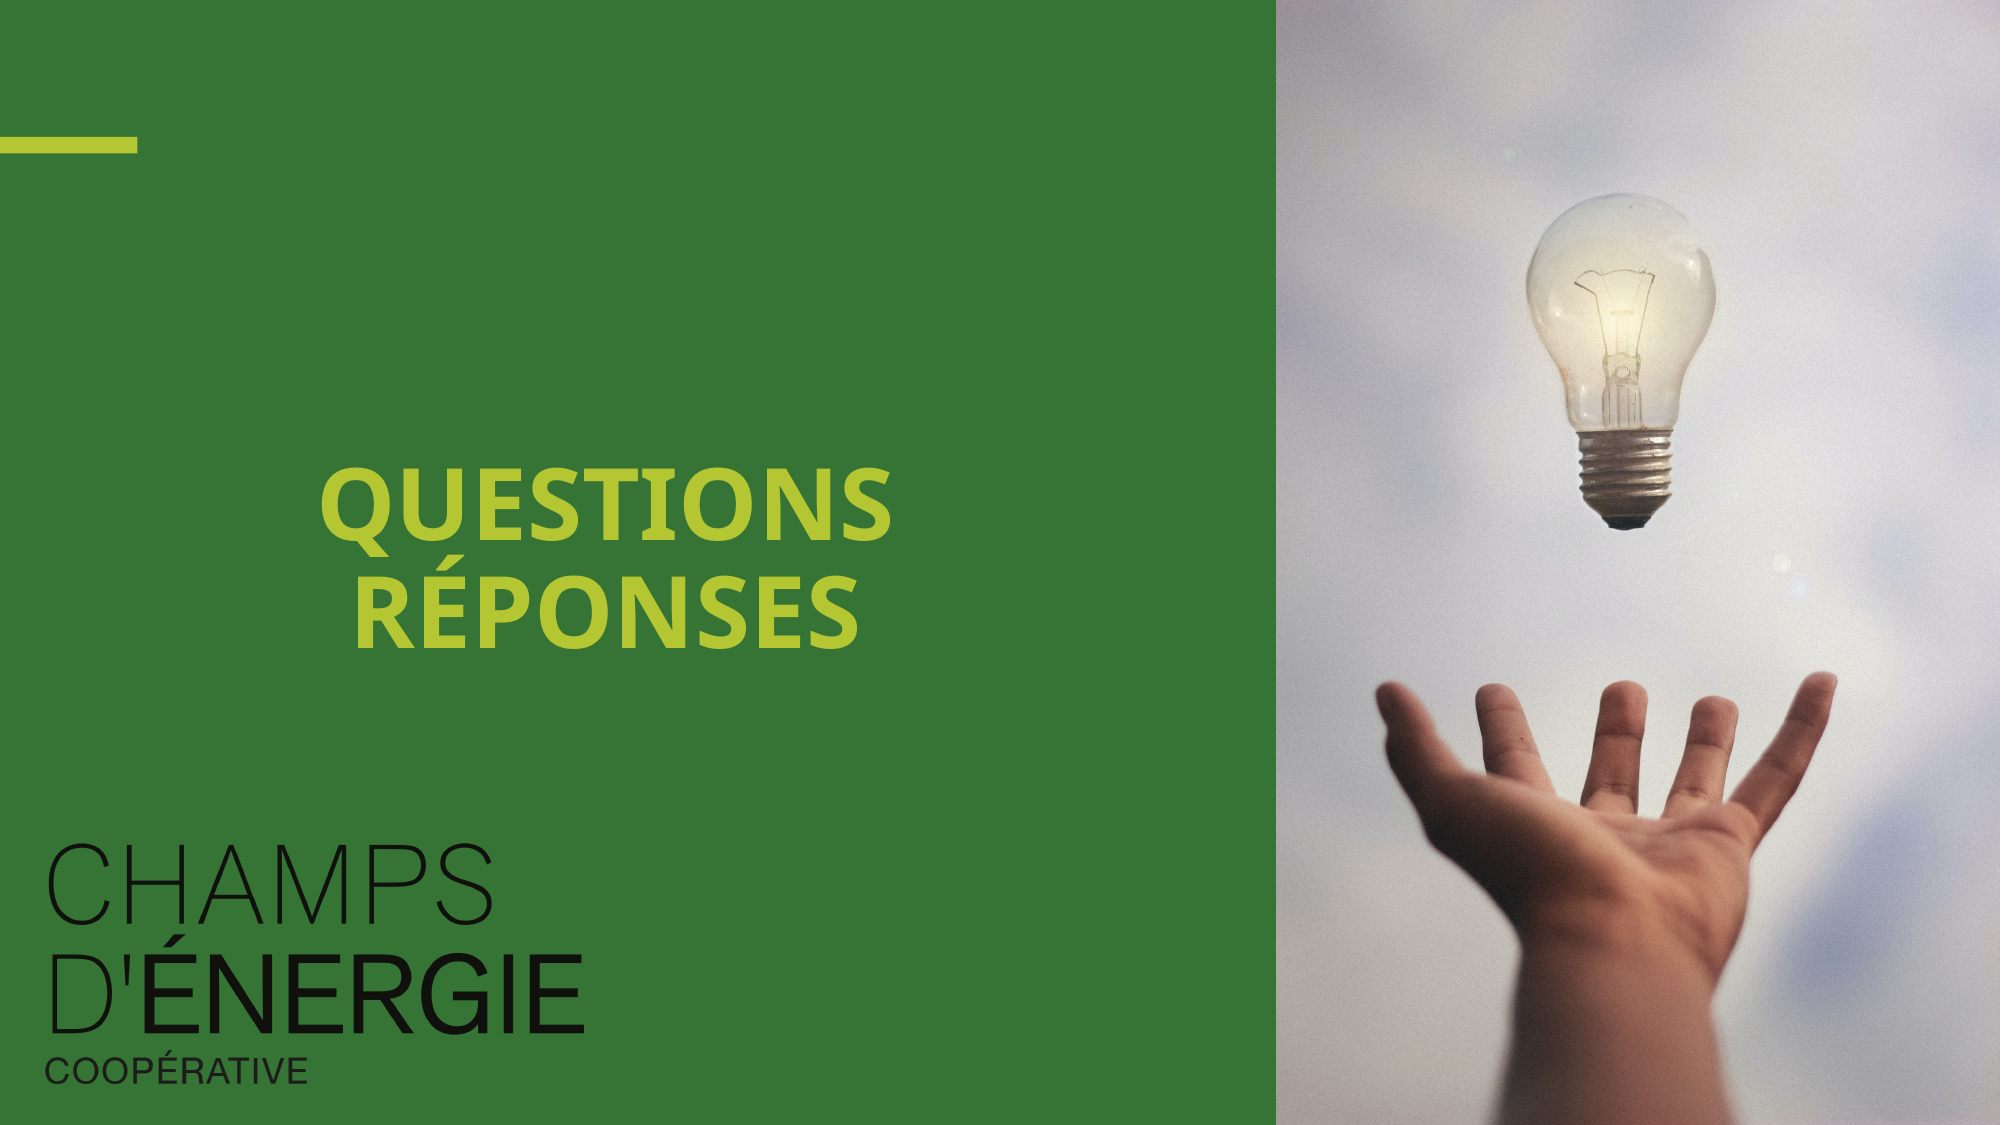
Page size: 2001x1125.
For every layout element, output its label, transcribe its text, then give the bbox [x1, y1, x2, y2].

picture [45, 843, 584, 1084]
title QUESTIONS RÉPONSES [243, 453, 968, 672]
picture [1276, 0, 2000, 1125]
text_box [0, 136, 138, 155]
